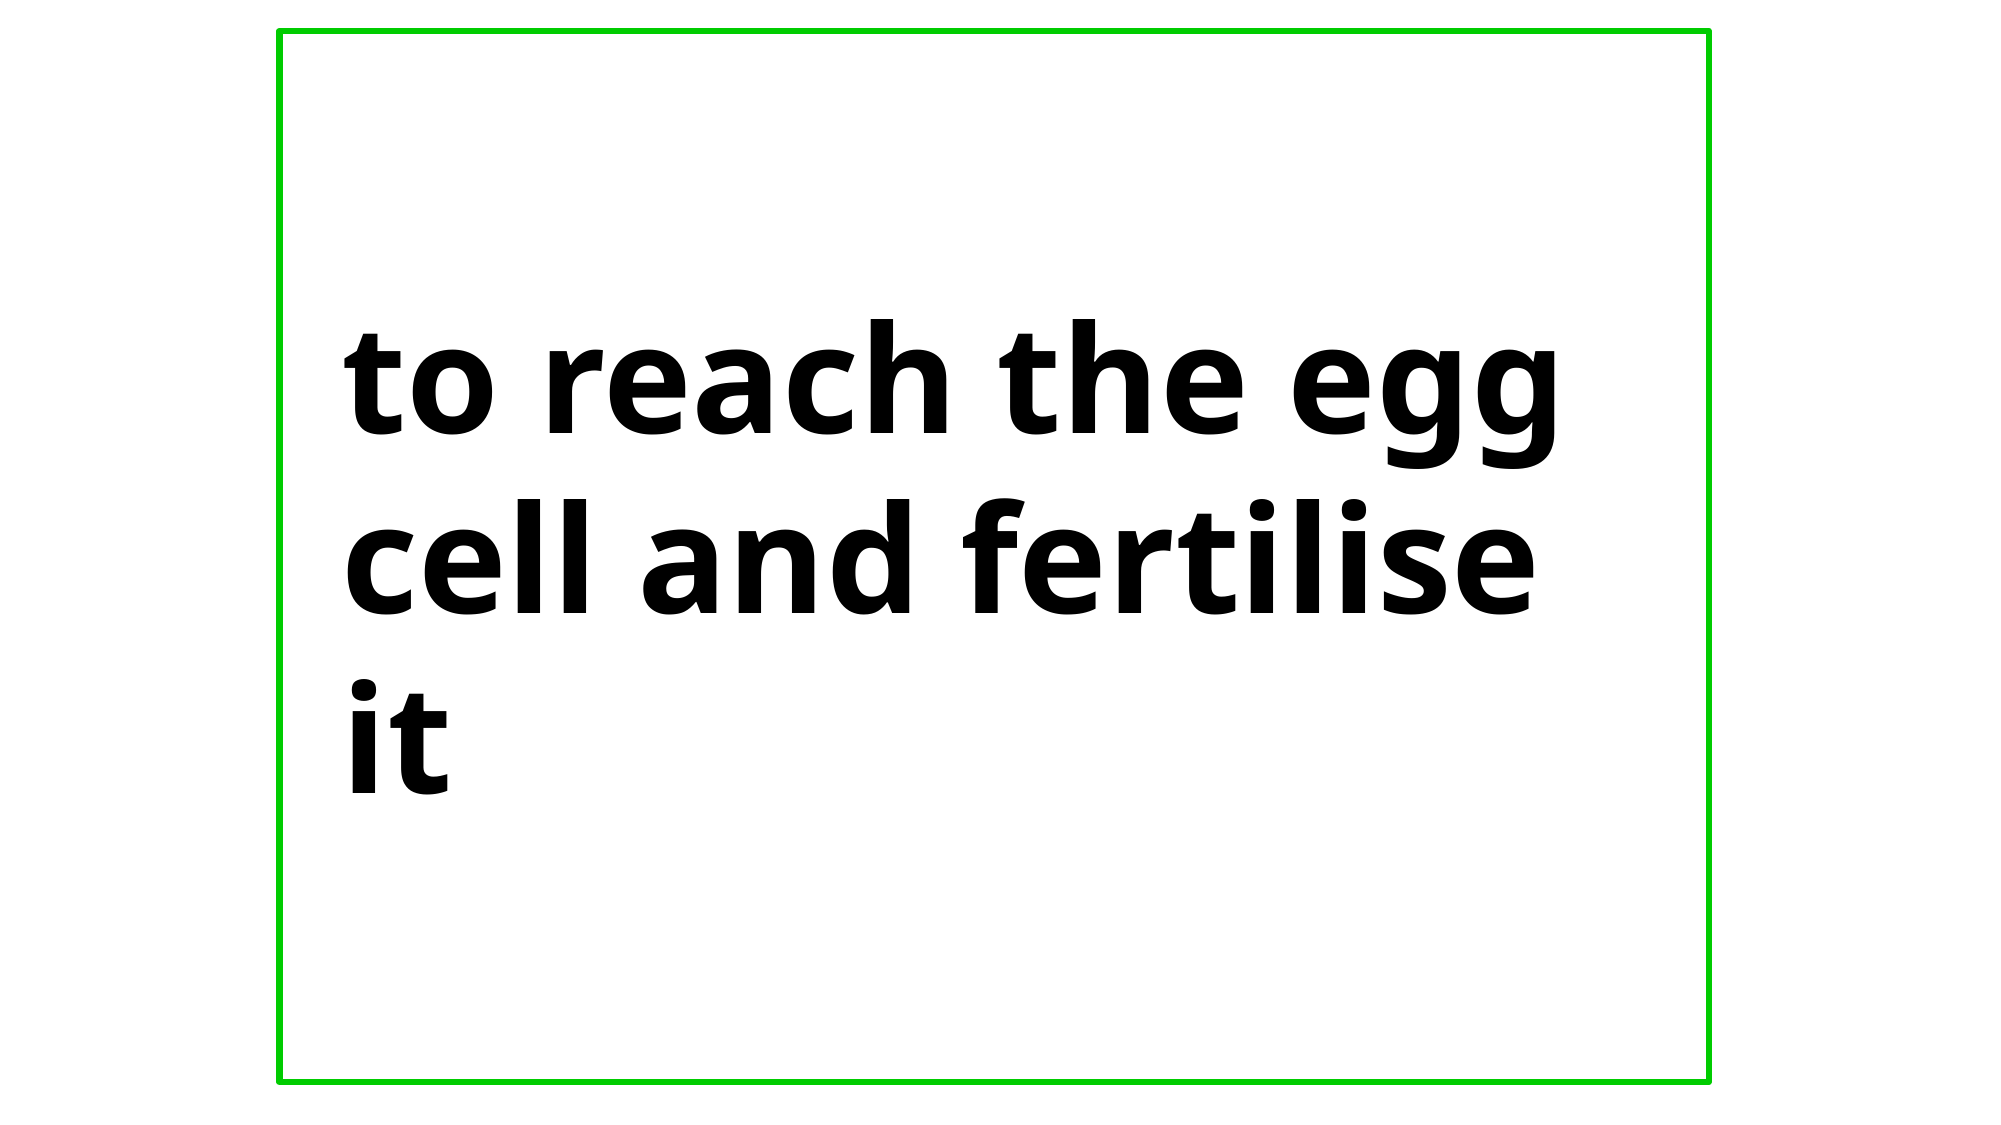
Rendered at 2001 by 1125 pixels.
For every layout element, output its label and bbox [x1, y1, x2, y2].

text_box [277, 29, 1711, 1084]
